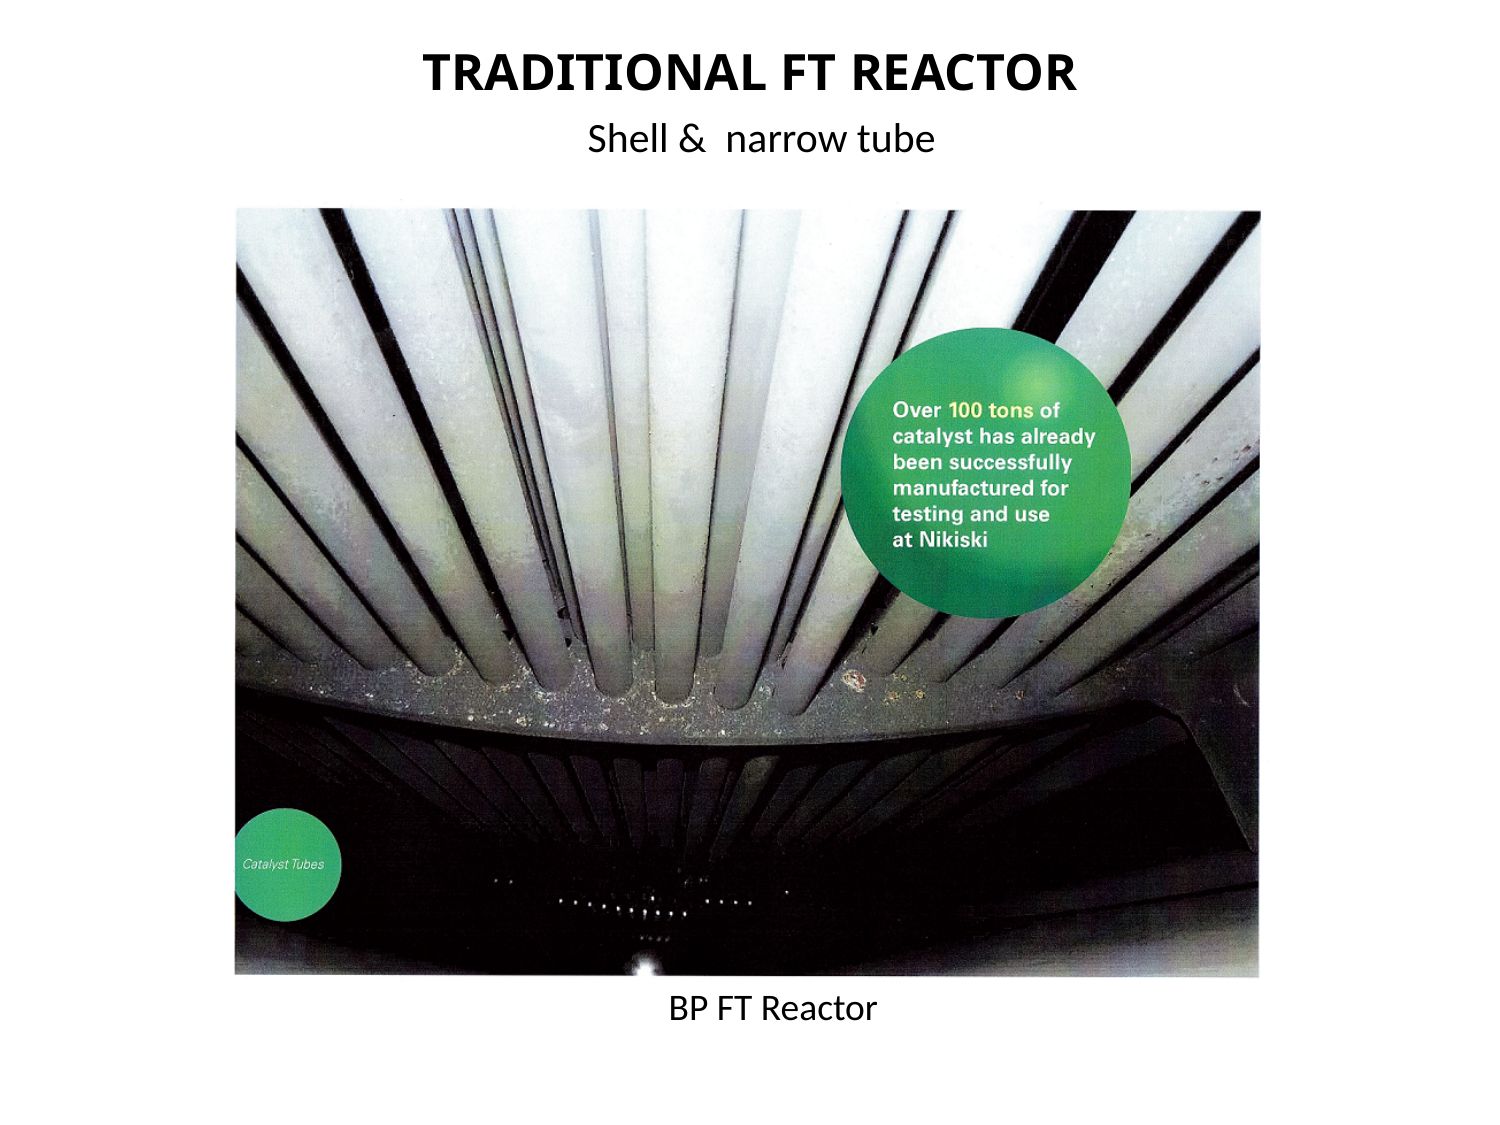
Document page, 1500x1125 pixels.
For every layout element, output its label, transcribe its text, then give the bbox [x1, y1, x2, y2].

text_box Traditional FT Reactor [0, 32, 1500, 108]
text_box Shell & narrow tube [194, 108, 1329, 169]
picture [232, 198, 1269, 983]
text_box BP FT Reactor [360, 991, 1187, 1036]
